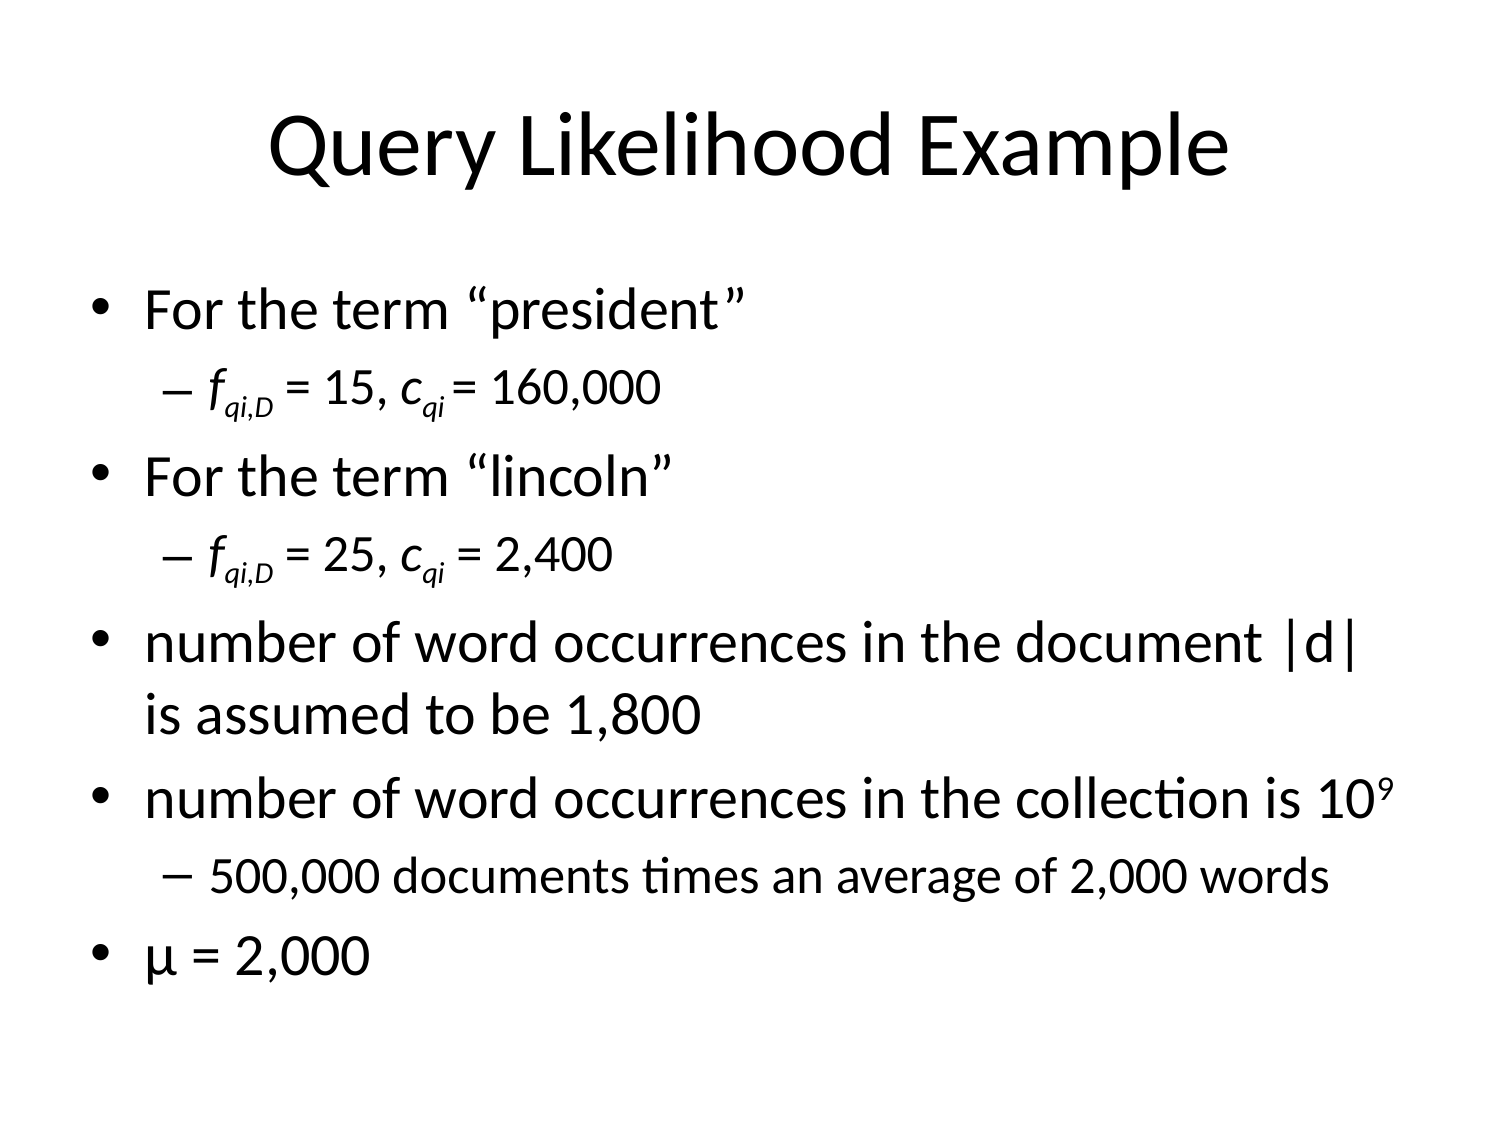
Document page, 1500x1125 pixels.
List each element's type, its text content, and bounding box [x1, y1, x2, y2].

list For the term “president” fqi,D = 15, cqi = 160,000 For the term “lincoln” fqi,D = 25, cqi = 2,400 number of word occurrences in the document |d| is assumed to be 1,800 number of word occurrences in the collection is 109 500,000 documents times an average of 2,000 words μ = 2,000 [75, 262, 1425, 1050]
title Query Likelihood Example [75, 45, 1425, 233]
